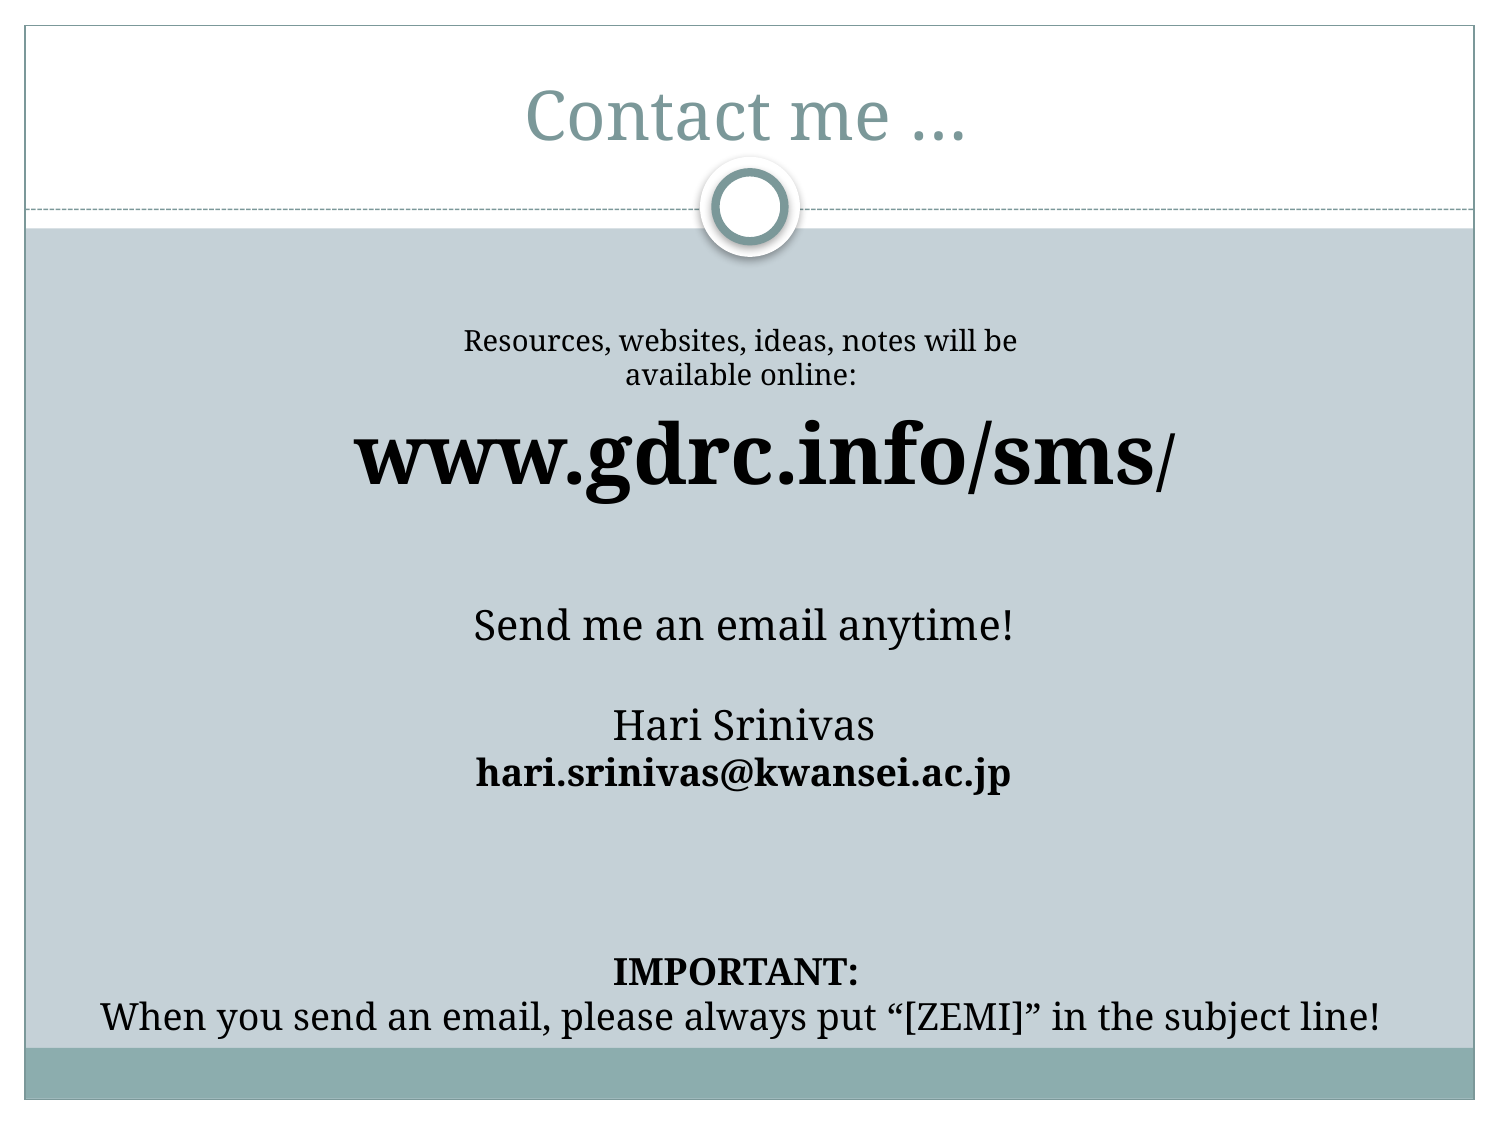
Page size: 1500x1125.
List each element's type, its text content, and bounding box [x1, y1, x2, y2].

text_box www.gdrc.info/sms/ [339, 394, 1191, 509]
text_box Send me an email anytime! Hari Srinivas hari.srinivas@kwansei.ac.jp [458, 591, 1030, 802]
text_box Resources, websites, ideas, notes will be available online: [395, 314, 1087, 394]
text_box IMPORTANT: When you send an email, please always put “[ZEMI]” in the subject line! [82, 940, 1400, 1046]
title Contact me … [49, 37, 1450, 162]
